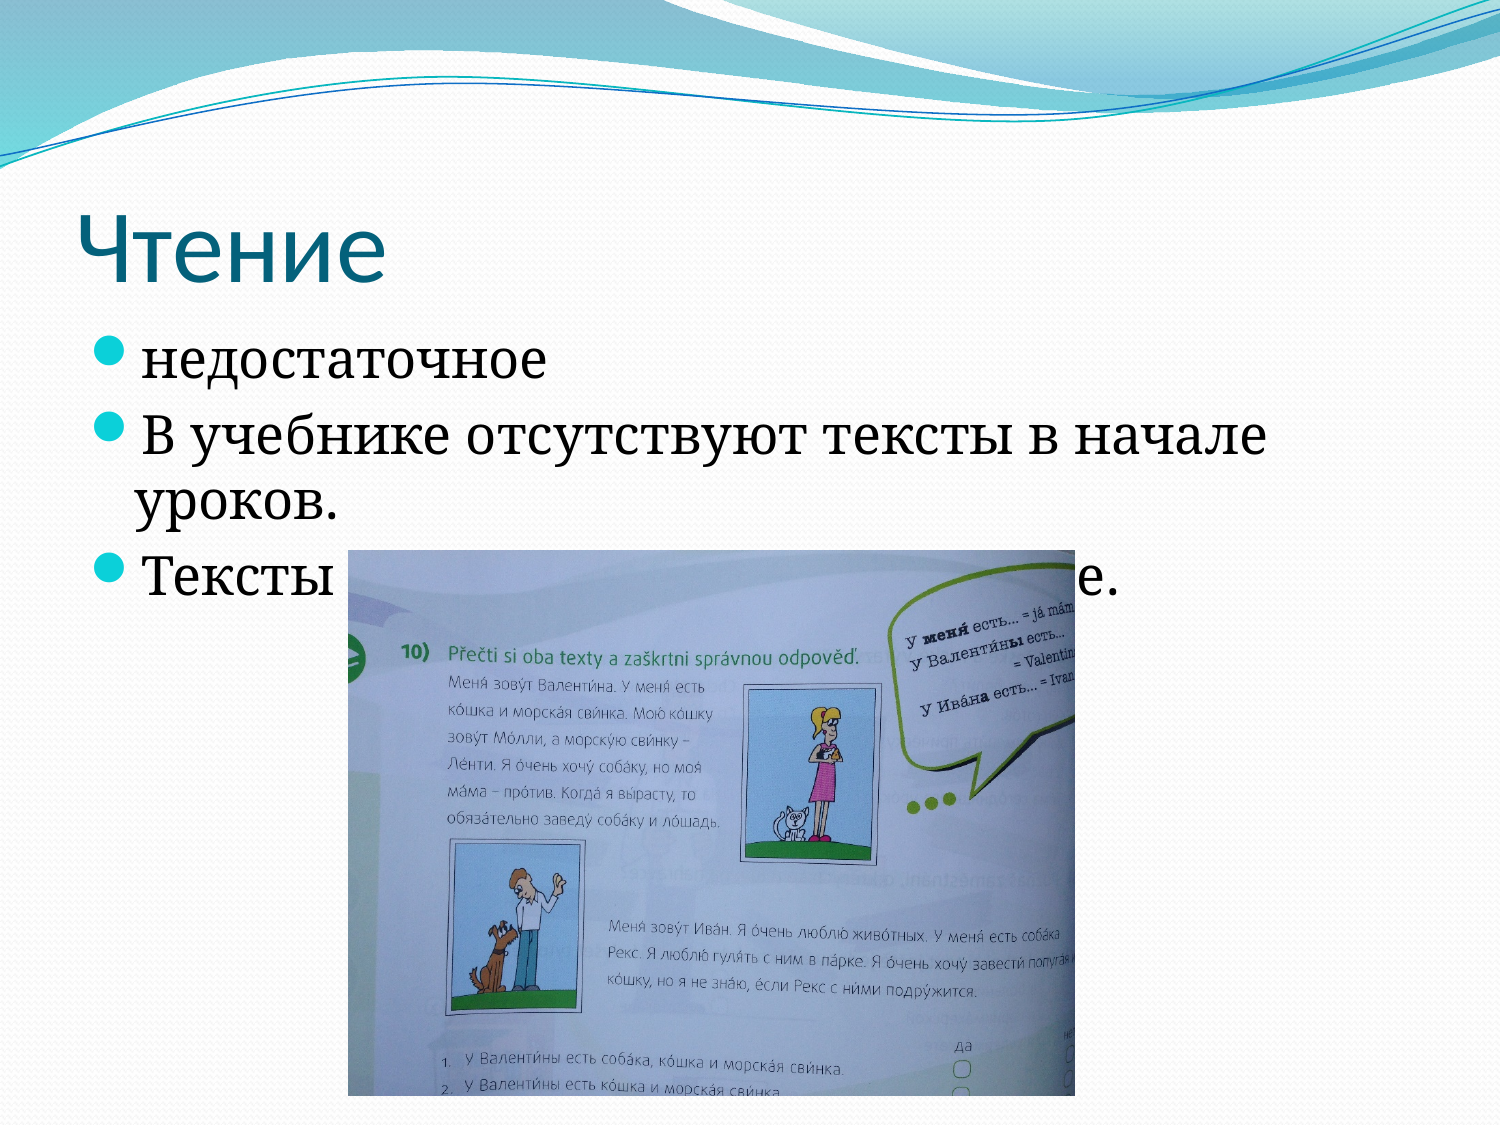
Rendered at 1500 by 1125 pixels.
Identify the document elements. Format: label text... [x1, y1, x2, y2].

picture [348, 550, 1075, 1096]
title Чтение [75, 115, 1425, 303]
list недостаточное В учебнике отсутствуют тексты в начале уроков. Тексты в учебнике очень короткие. [75, 317, 1425, 1038]
